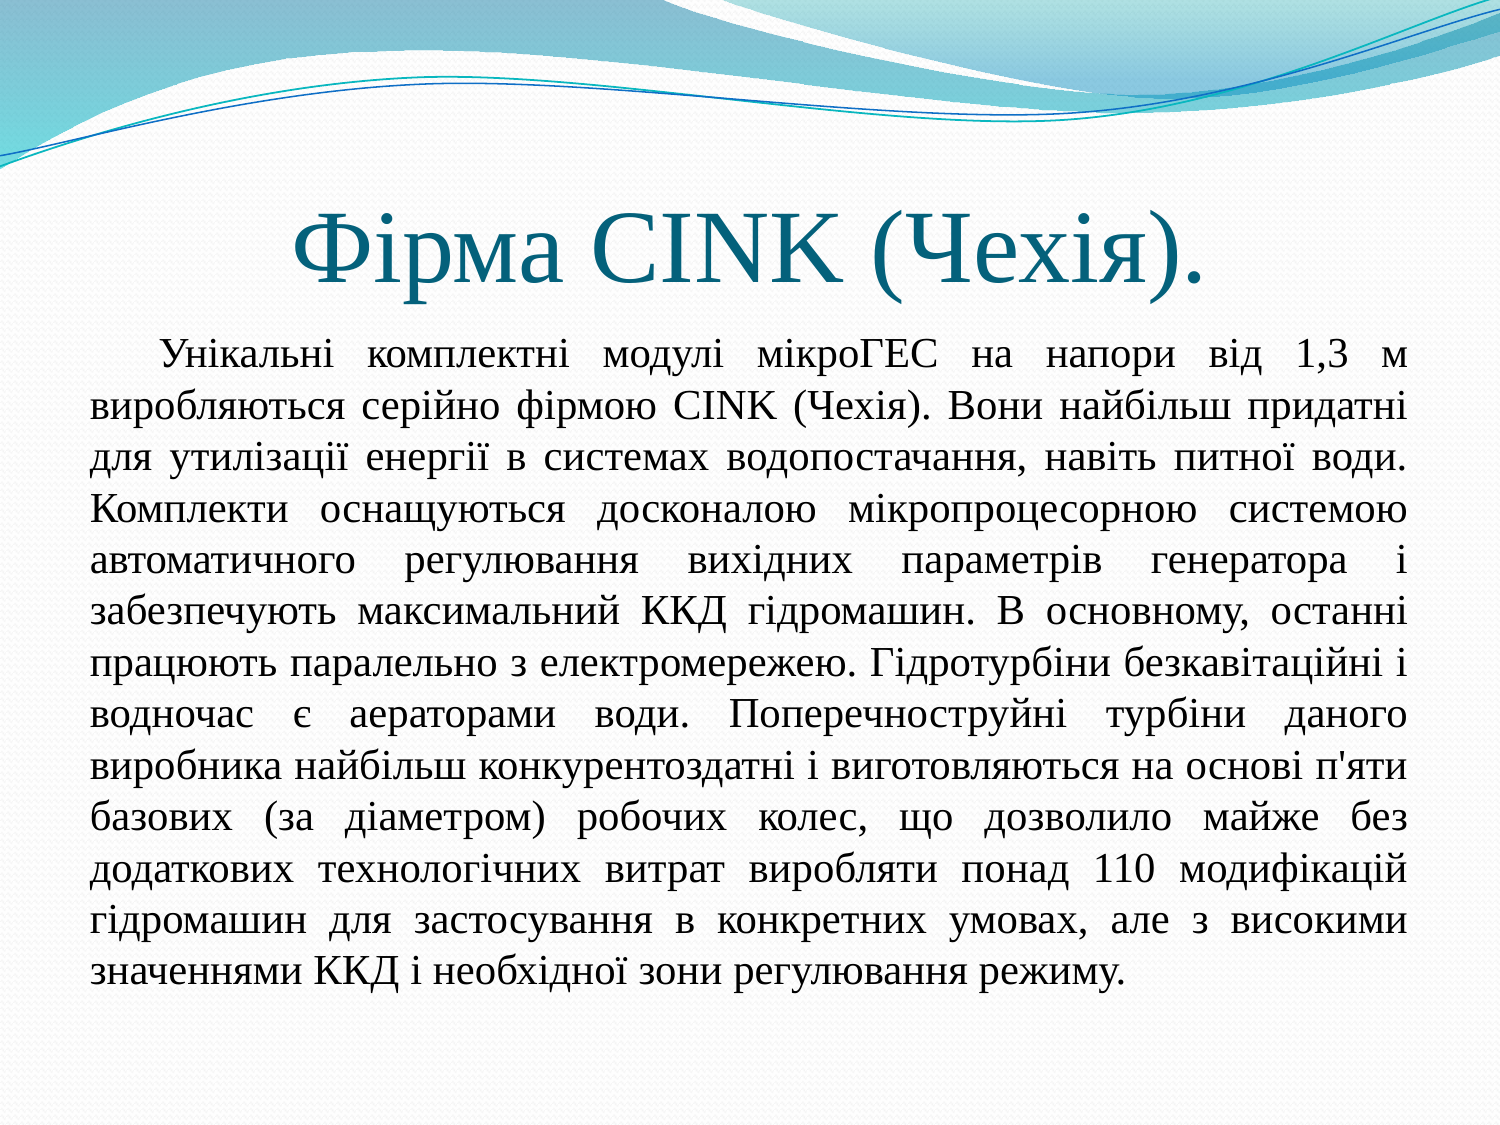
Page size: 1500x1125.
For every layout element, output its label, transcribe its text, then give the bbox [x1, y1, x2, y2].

list Унікальні комплектні модулі мікроГЕС на напори від 1,3 м виробляються серійно фірмою СІNK (Чехія). Вони найбільш придатні для утилізації енергії в системах водопостачання, навіть питної води. Комплекти оснащуються досконалою мікропроцесорною системою автоматичного регулювання вихідних параметрів генератора і забезпечують максимальний ККД гідромашин. В основному, останні працюють паралельно з електромережею. Гідротурбіни безкавітаційні і водночас є аераторами води. Поперечноструйні турбіни даного виробника найбільш конкурентоздатні і виготовляються на основі п'яти базових (за діаметром) робочих колес, що дозволило майже без додаткових технологічних витрат виробляти понад 110 модифікацій гідромашин для застосування в конкретних умовах, але з високими значеннями ККД і необхідної зони регулювання режиму. [75, 317, 1425, 1038]
title Фірма СІNK (Чехія). [75, 115, 1425, 303]
